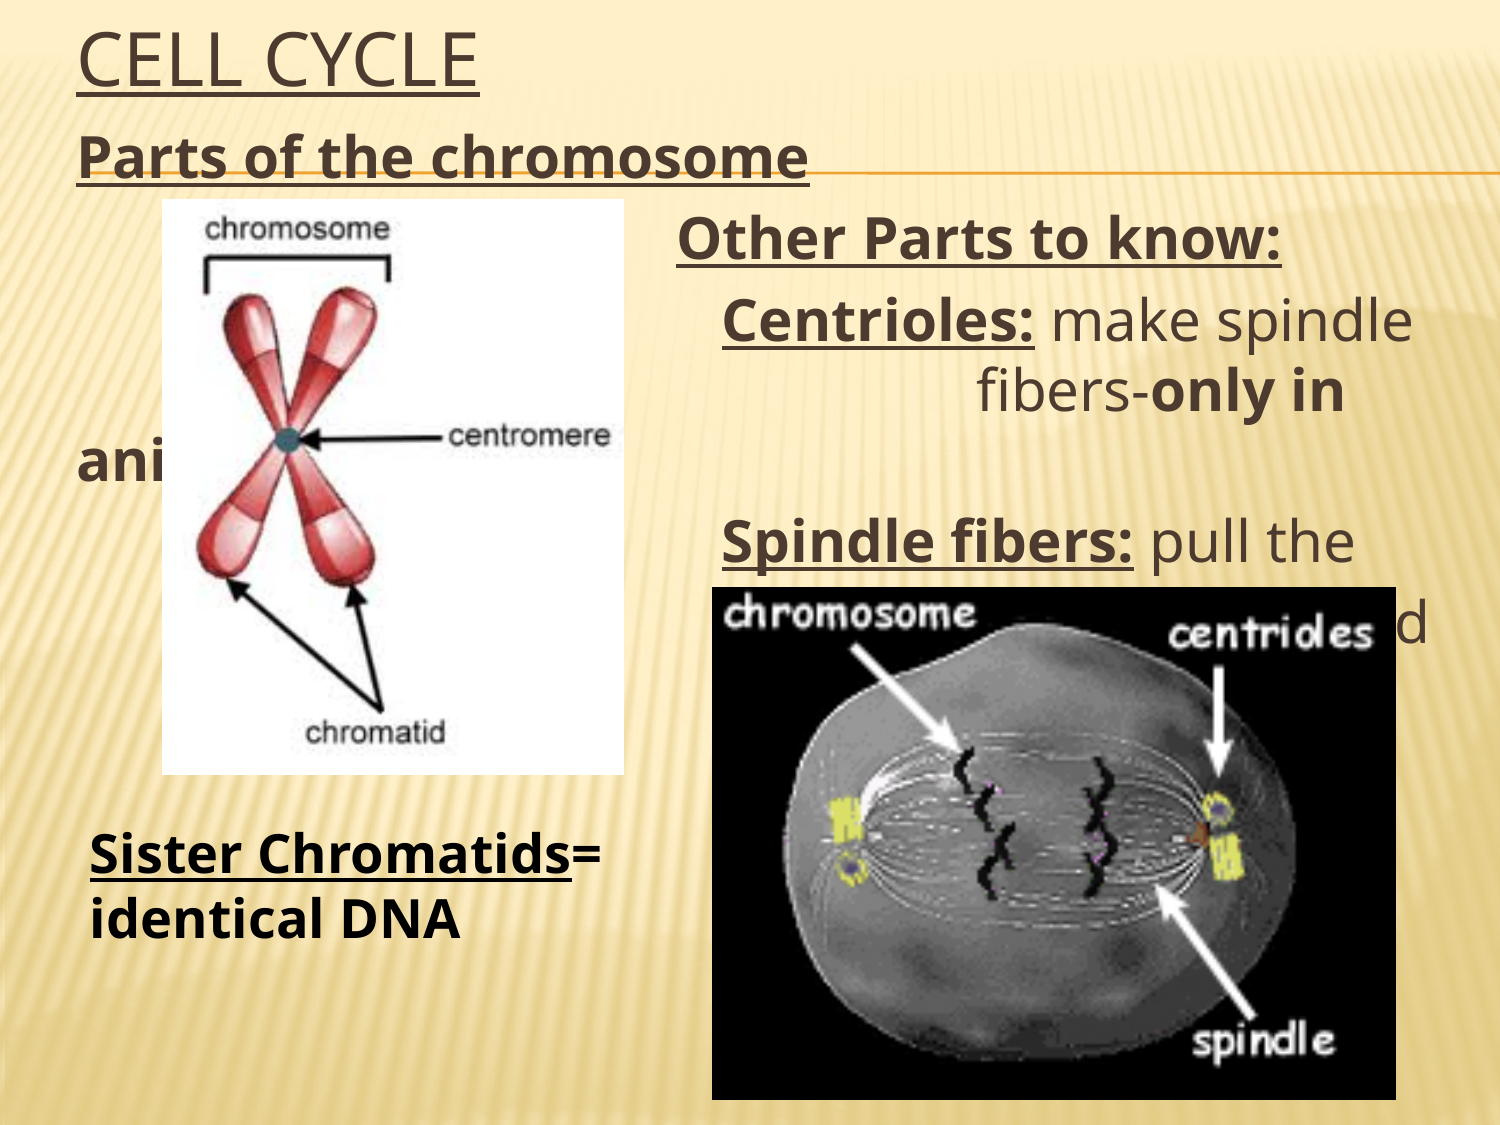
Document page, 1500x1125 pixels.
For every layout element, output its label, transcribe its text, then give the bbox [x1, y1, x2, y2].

list Parts of the chromosome Other Parts to know: Centrioles: make spindle fibers-only in animal cells Spindle fibers: pull the chromosomes around [50, 112, 1475, 900]
title Cell cycle [50, 0, 1438, 112]
text_box Sister Chromatids= identical DNA [74, 812, 688, 958]
picture [712, 587, 1397, 1101]
picture [162, 199, 625, 776]
